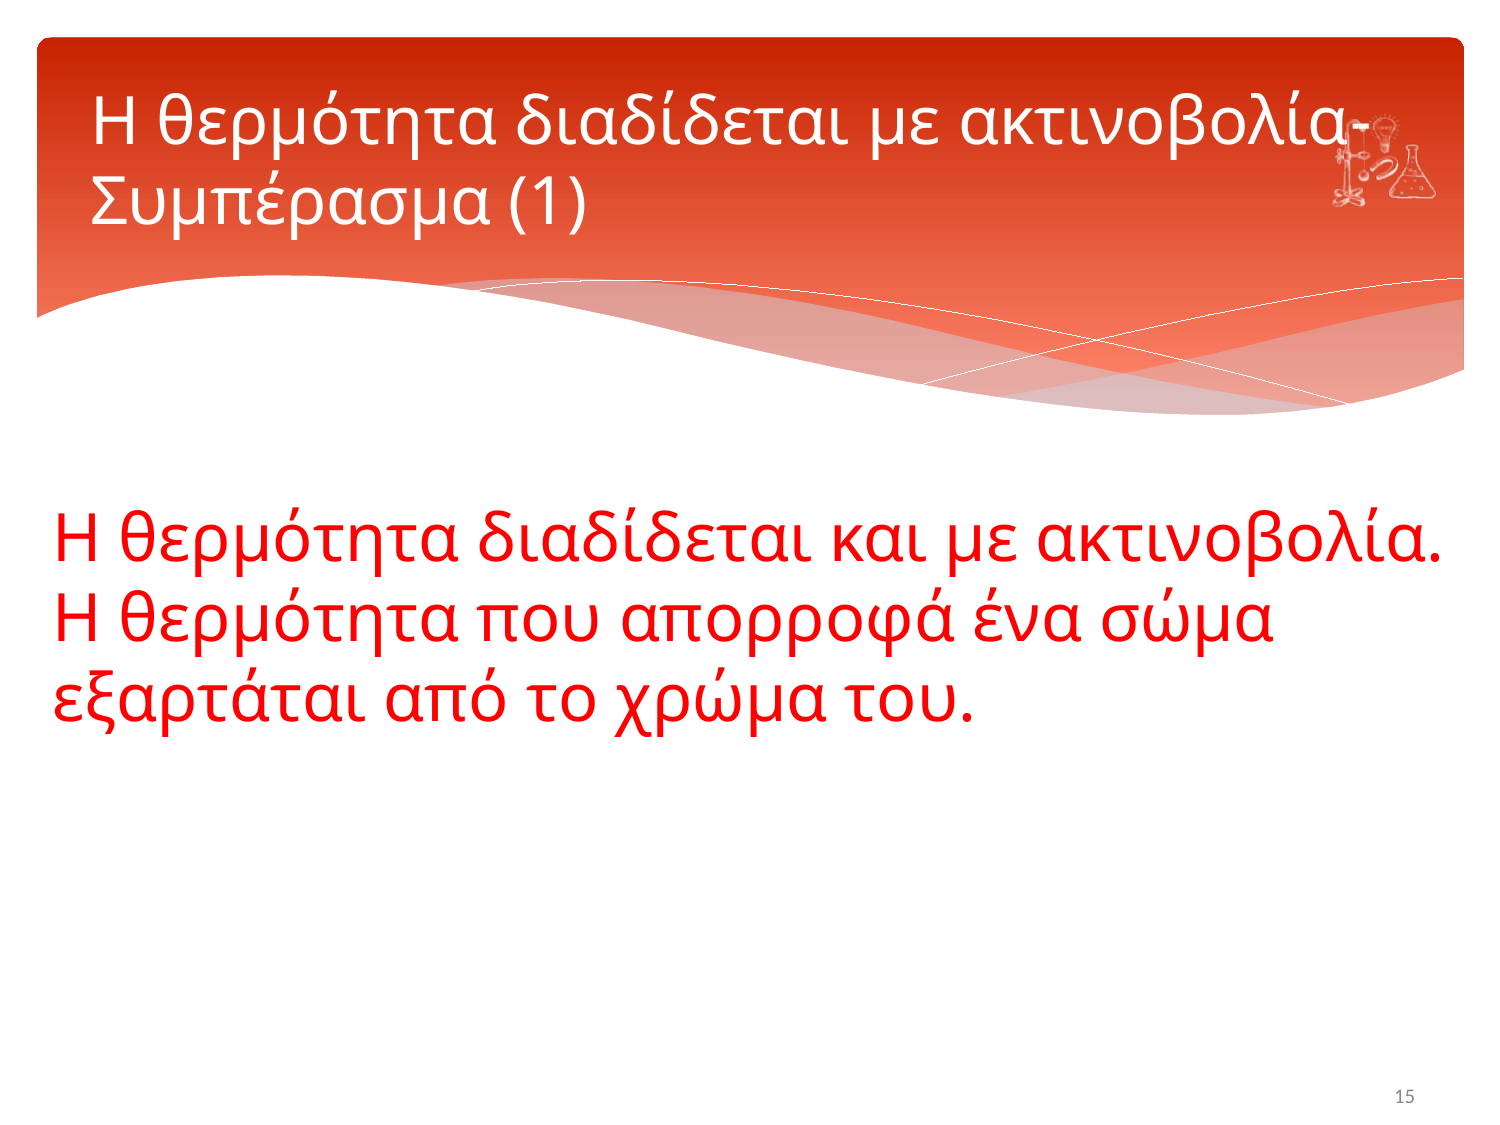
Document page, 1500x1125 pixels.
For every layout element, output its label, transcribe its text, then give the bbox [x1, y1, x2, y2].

slide_number 15 [1309, 1065, 1500, 1125]
picture [1313, 97, 1465, 238]
text_box Η θερμότητα διαδίδεται και με ακτινοβολία. Η θερμότητα που απορροφά ένα σώμα εξαρτάται από το χρώμα του. [37, 487, 1465, 743]
title Η θερμότητα διαδίδεται με ακτινοβολία- Συμπέρασμα (1) [75, 55, 1425, 261]
